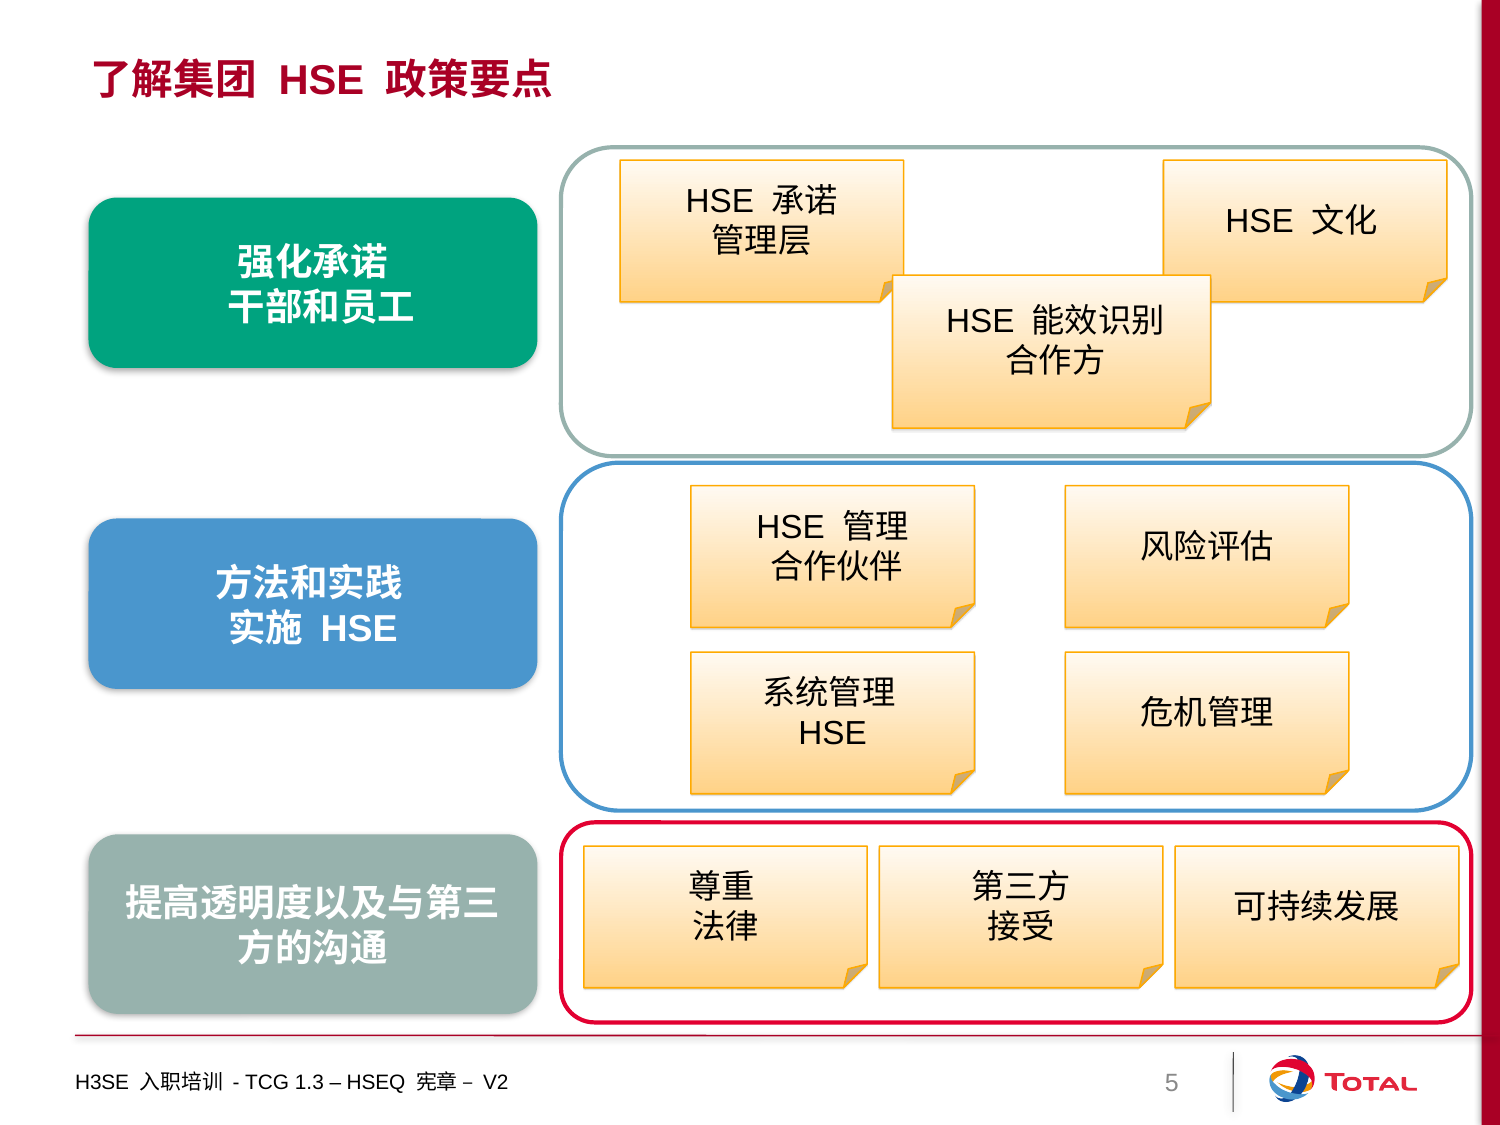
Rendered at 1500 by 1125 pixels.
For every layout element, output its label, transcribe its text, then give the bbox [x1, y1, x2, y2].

slide_number 5 [1074, 1051, 1194, 1112]
text_box HSE 承诺 管理层 [620, 160, 904, 302]
text_box [558, 145, 1474, 459]
text_box 提高透明度以及与第三方的沟通 [88, 834, 538, 1014]
text_box [558, 460, 1474, 813]
picture [1260, 1045, 1426, 1112]
text_box HSE 能效识别 合作方 [892, 275, 1211, 429]
text_box 尊重 法律 [583, 846, 868, 988]
title 了解集团 hse 政策要点 [75, 45, 1424, 150]
text_box 方法和实践 实施 HSE [88, 518, 538, 689]
text_box 系统管理 HSE [690, 652, 975, 794]
text_box 第三方 接受 [879, 846, 1163, 988]
text_box HSE 文化 [1163, 160, 1447, 302]
footer H3SE 入职培训 - TCG 1.3 – HSEQ 宪章 – V2 [75, 1051, 988, 1112]
text_box 可持续发展 [1175, 846, 1459, 988]
text_box 危机管理 [1065, 652, 1349, 794]
text_box HSE 管理 合作伙伴 [690, 485, 975, 628]
text_box 强化承诺 干部和员工 [88, 197, 538, 368]
text_box [558, 820, 1474, 1025]
text_box 风险评估 [1065, 485, 1349, 628]
